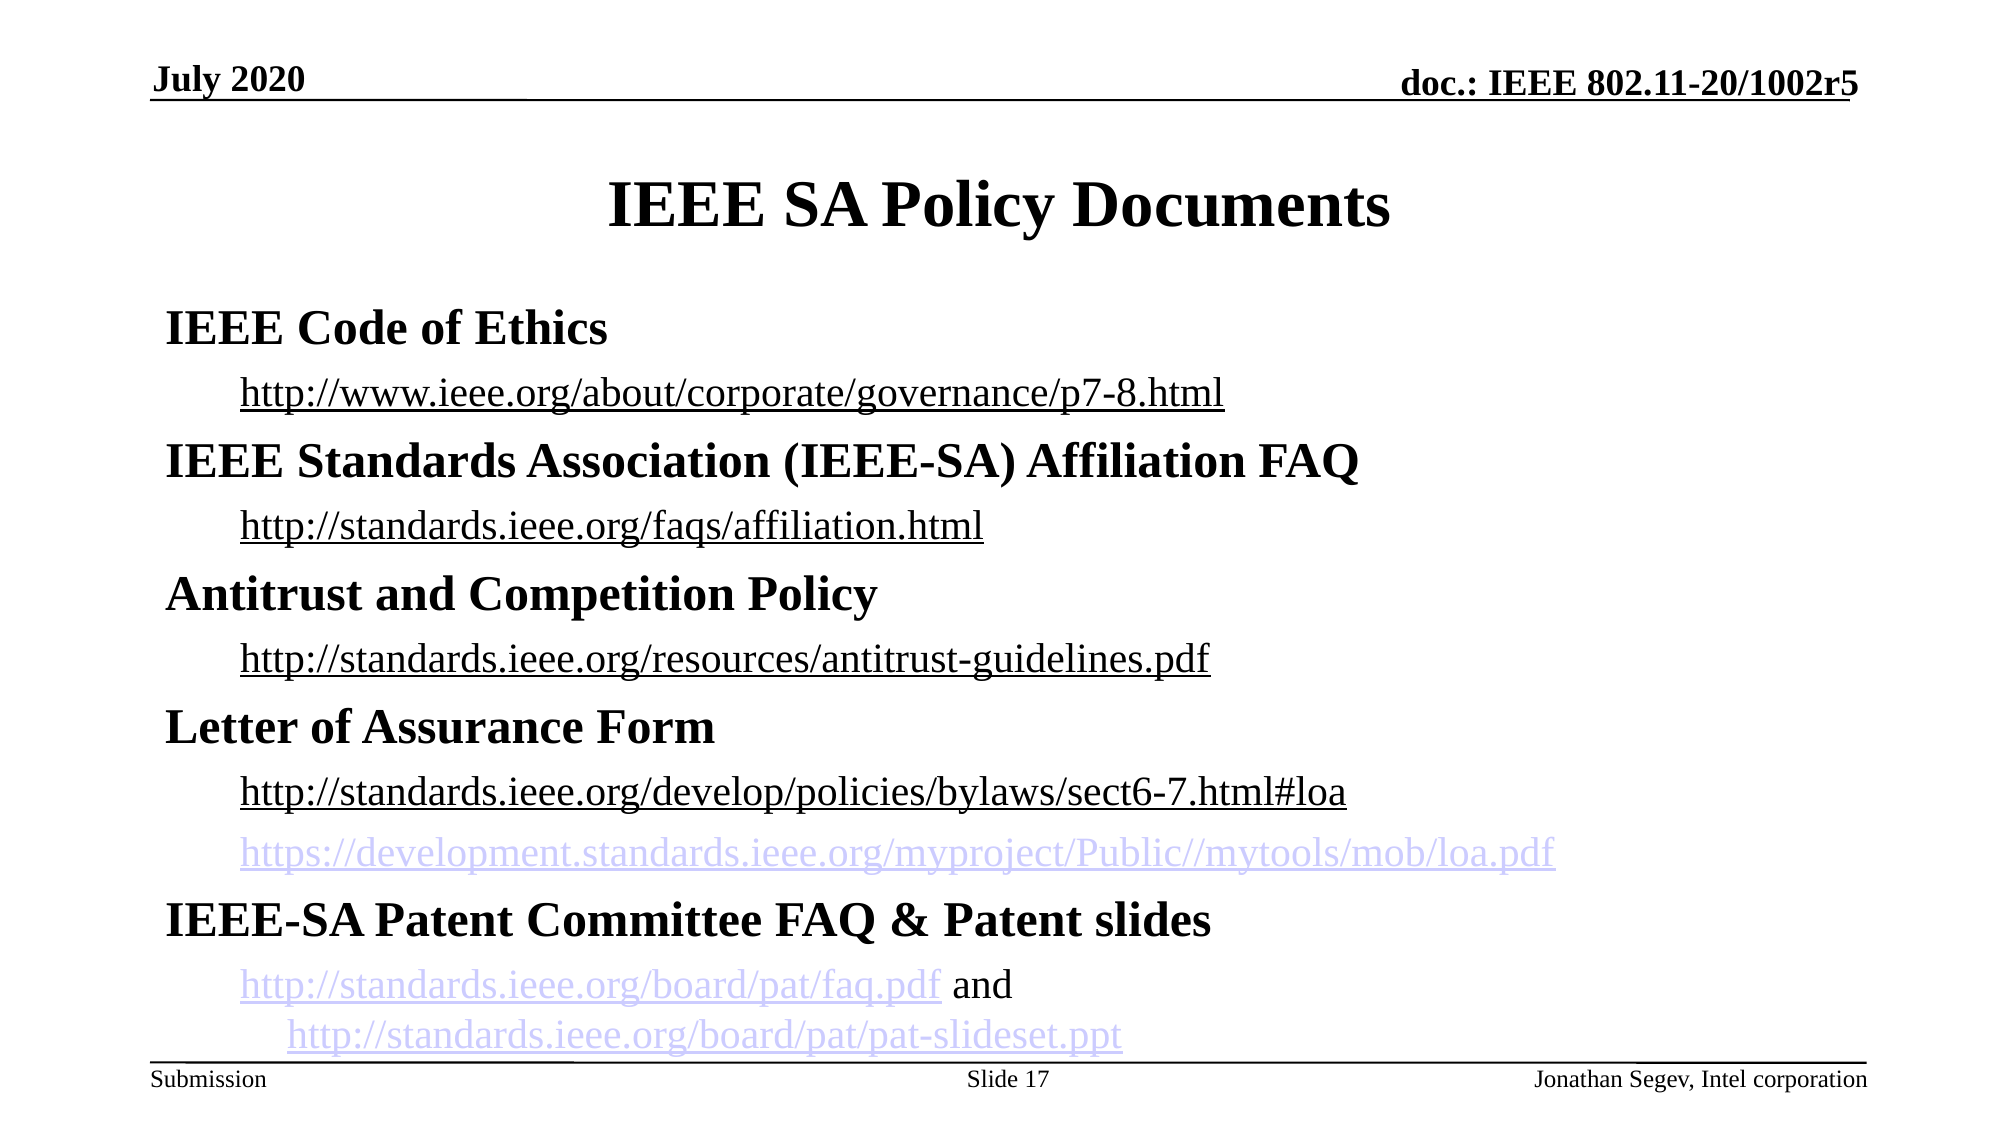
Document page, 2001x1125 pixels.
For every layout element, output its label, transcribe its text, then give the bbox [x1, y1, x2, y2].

footer Jonathan Segev, Intel corporation [1171, 1061, 1869, 1093]
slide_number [152, 54, 563, 100]
slide_number Slide 17 [950, 1061, 1067, 1123]
list IEEE Code of Ethics http://www.ieee.org/about/corporate/governance/p7-8.html IEEE Standards Association (IEEE-SA) Affiliation FAQ http://standards.ieee.org/faqs/affiliation.html Antitrust and Competition Policy http://standards.ieee.org/resources/antitrust-guidelines.pdf Letter of Assurance Form http://standards.ieee.org/develop/policies/bylaws/sect6-7.html#loa https://development.standards.ieee.org/myproject/Public//mytools/mob/loa.pdf IEEE-SA Patent Committee FAQ & Patent slides http://standards.ieee.org/board/pat/faq.pdf and http://standards.ieee.org/board/pat/pat-slideset.ppt [149, 286, 1850, 1000]
title IEEE SA Policy Documents [149, 112, 1850, 286]
